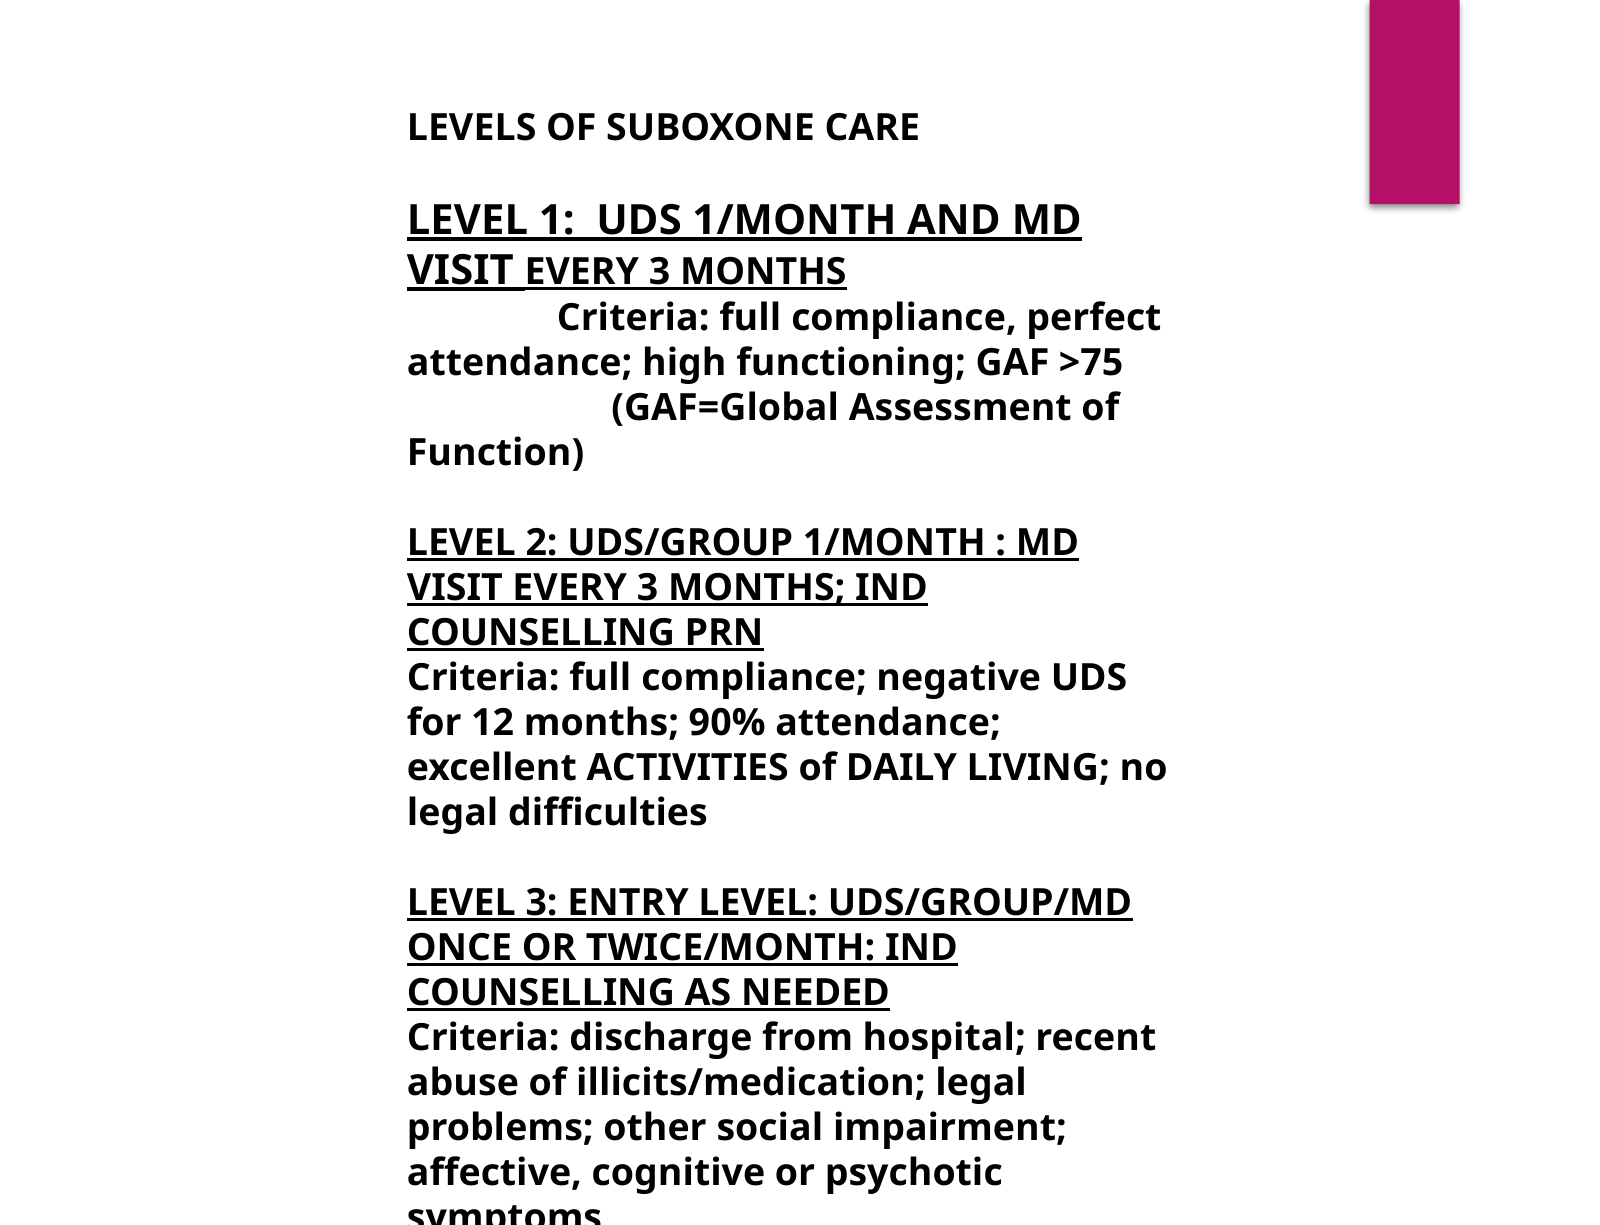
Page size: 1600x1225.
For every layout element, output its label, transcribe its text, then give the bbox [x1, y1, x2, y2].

text_box LEVELS OF SUBOXONE CARE LEVEL 1: UDS 1/MONTH AND MD VISIT EVERY 3 MONTHS Criteria: full compliance, perfect attendance; high functioning; GAF >75 (GAF=Global Assessment of Function) LEVEL 2: UDS/GROUP 1/MONTH : MD VISIT EVERY 3 MONTHS; IND COUNSELLING PRN Criteria: full compliance; negative UDS for 12 months; 90% attendance; excellent ACTIVITIES of DAILY LIVING; no legal difficulties LEVEL 3: ENTRY LEVEL: UDS/GROUP/MD ONCE OR TWICE/MONTH: IND COUNSELLING AS NEEDED Criteria: discharge from hospital; recent abuse of illicits/medication; legal problems; other social impairment; affective, cognitive or psychotic symptoms [392, 95, 1192, 1225]
